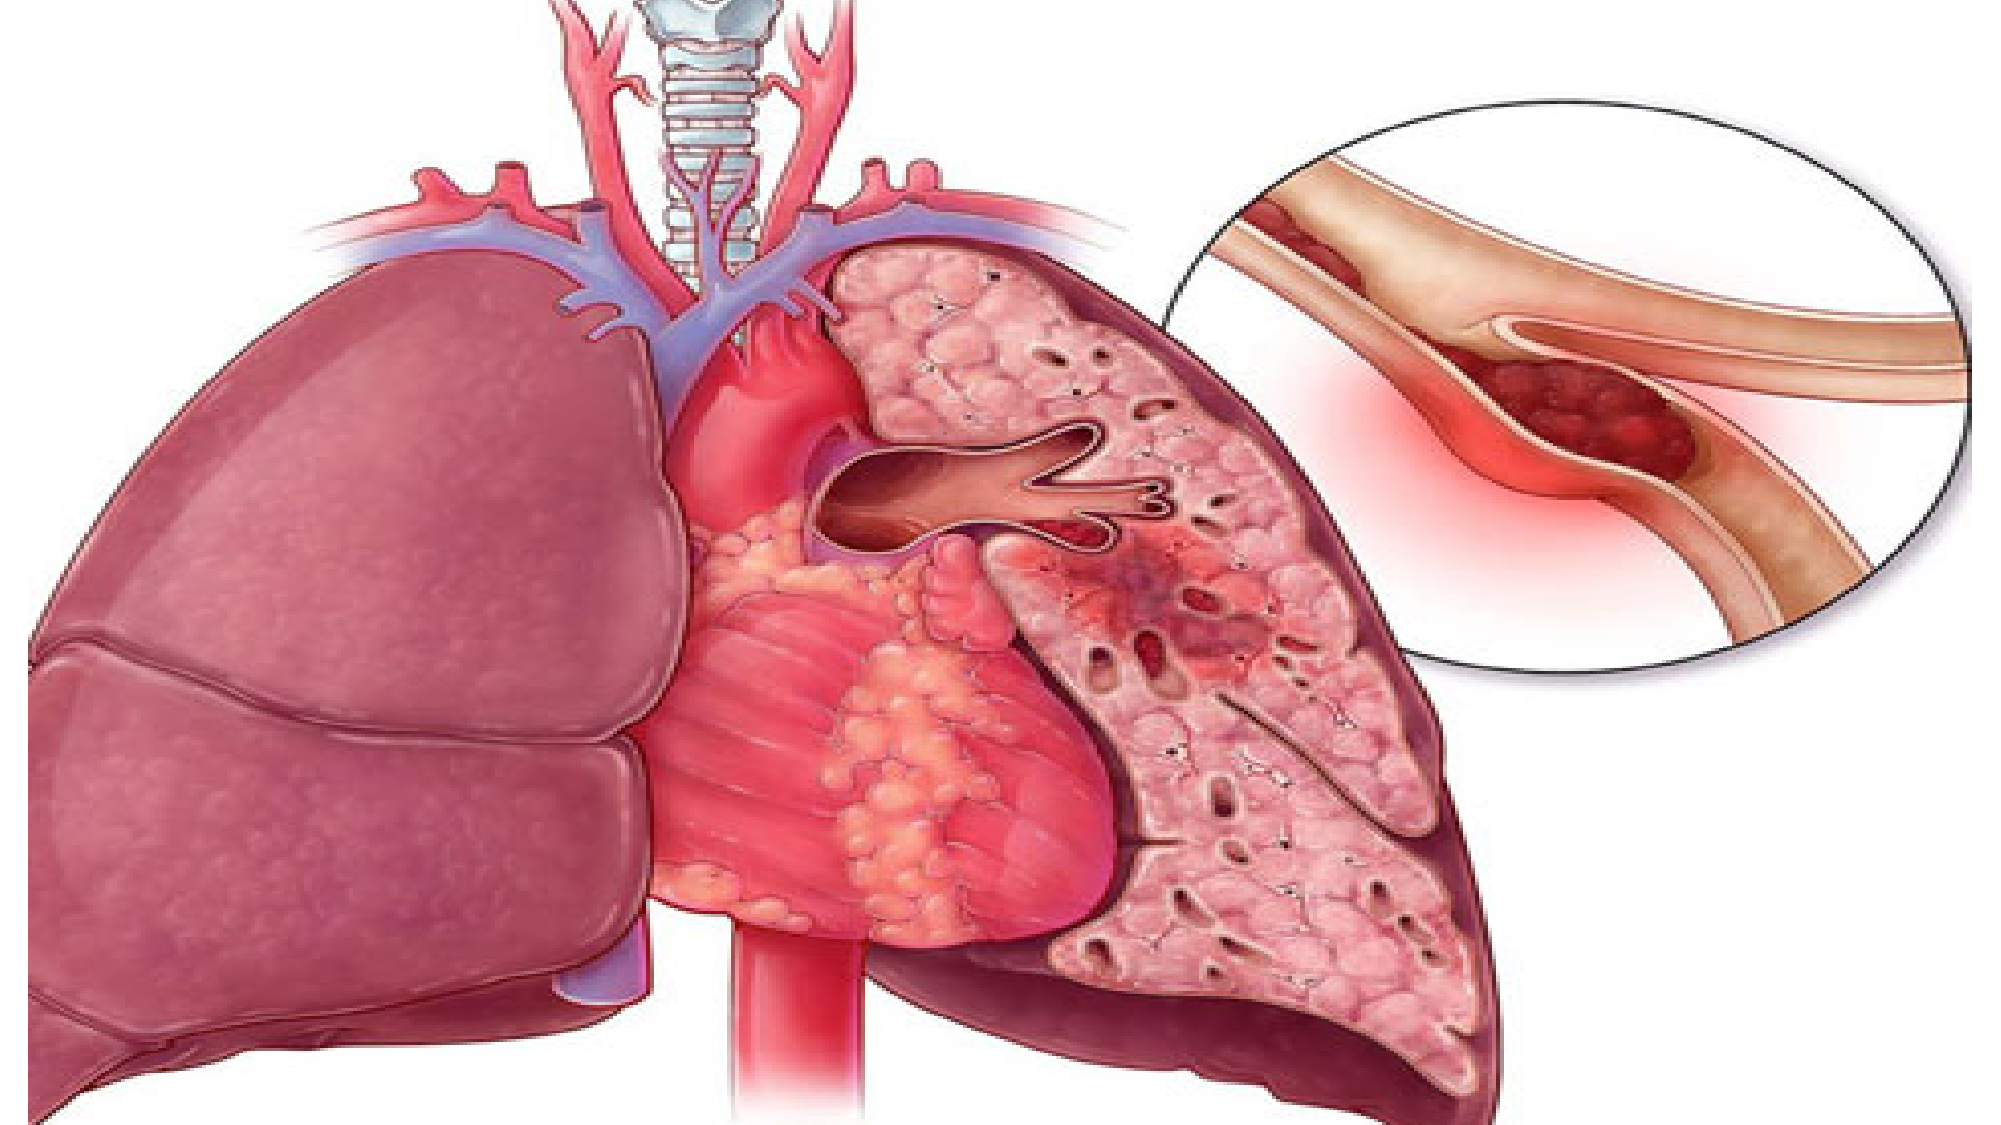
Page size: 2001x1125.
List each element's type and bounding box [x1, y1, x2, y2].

list [27, 0, 1973, 1125]
